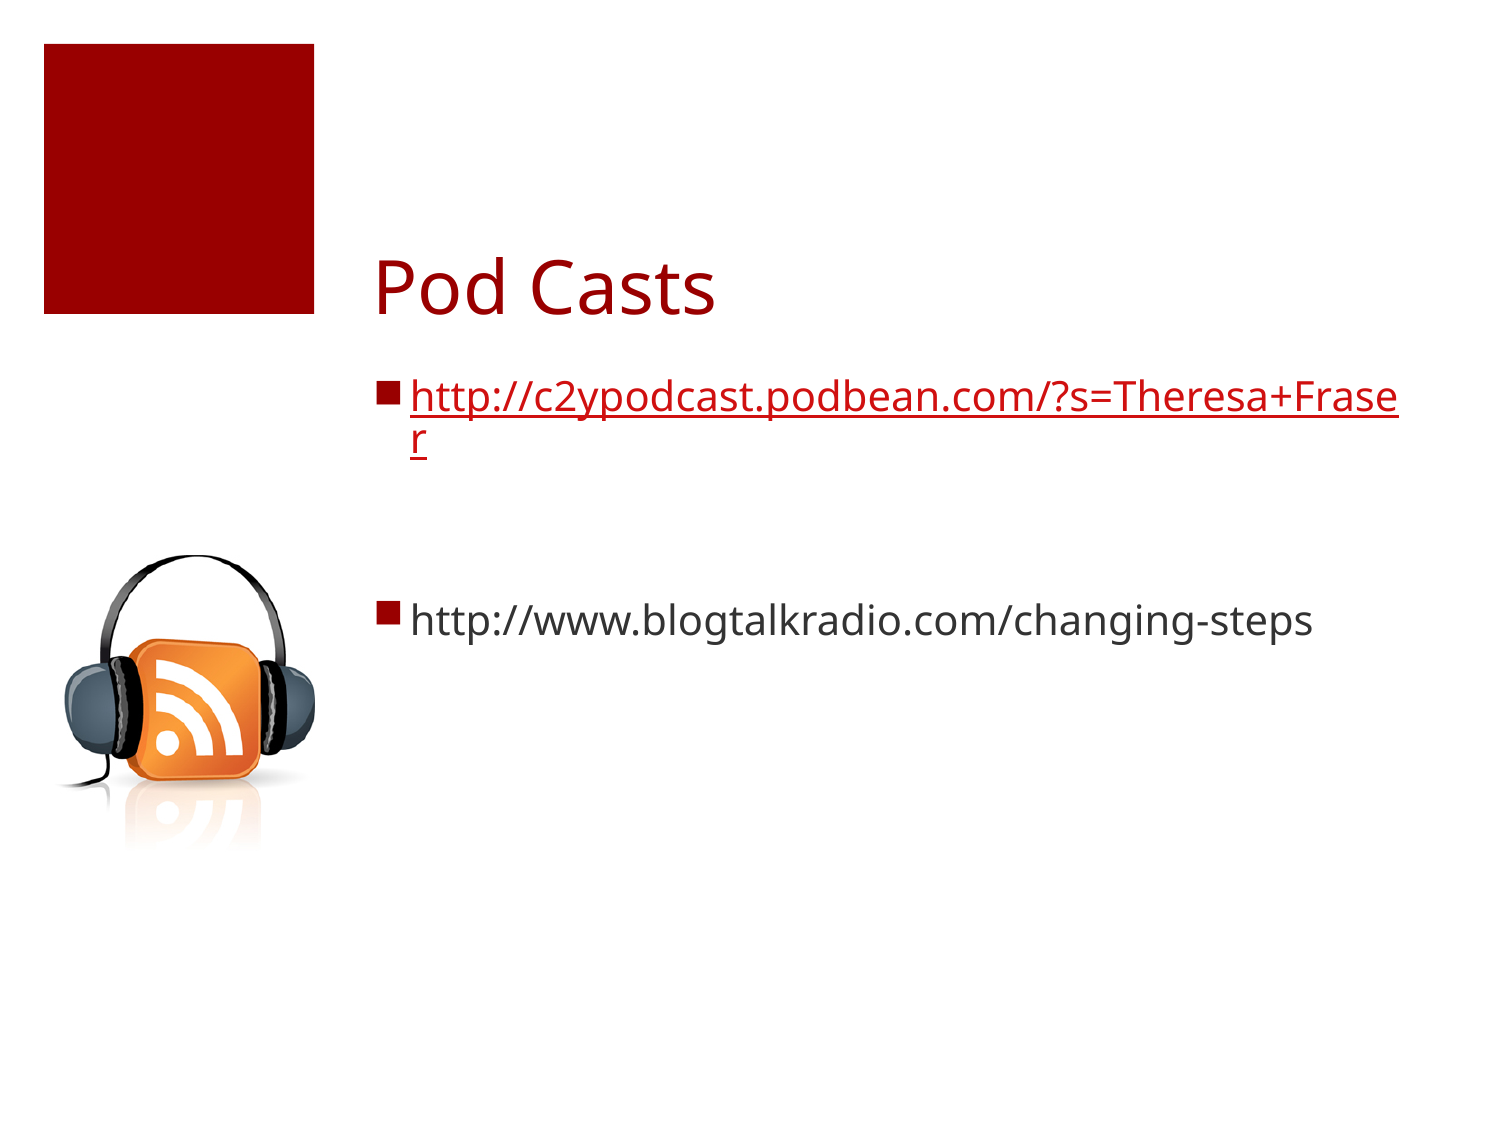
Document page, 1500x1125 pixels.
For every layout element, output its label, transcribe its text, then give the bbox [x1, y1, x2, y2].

title Pod Casts [357, 149, 1425, 338]
picture [43, 323, 315, 1084]
list http://c2ypodcast.podbean.com/?s=Theresa+Fraser http://www.blogtalkradio.com/changing-steps [357, 362, 1425, 1005]
